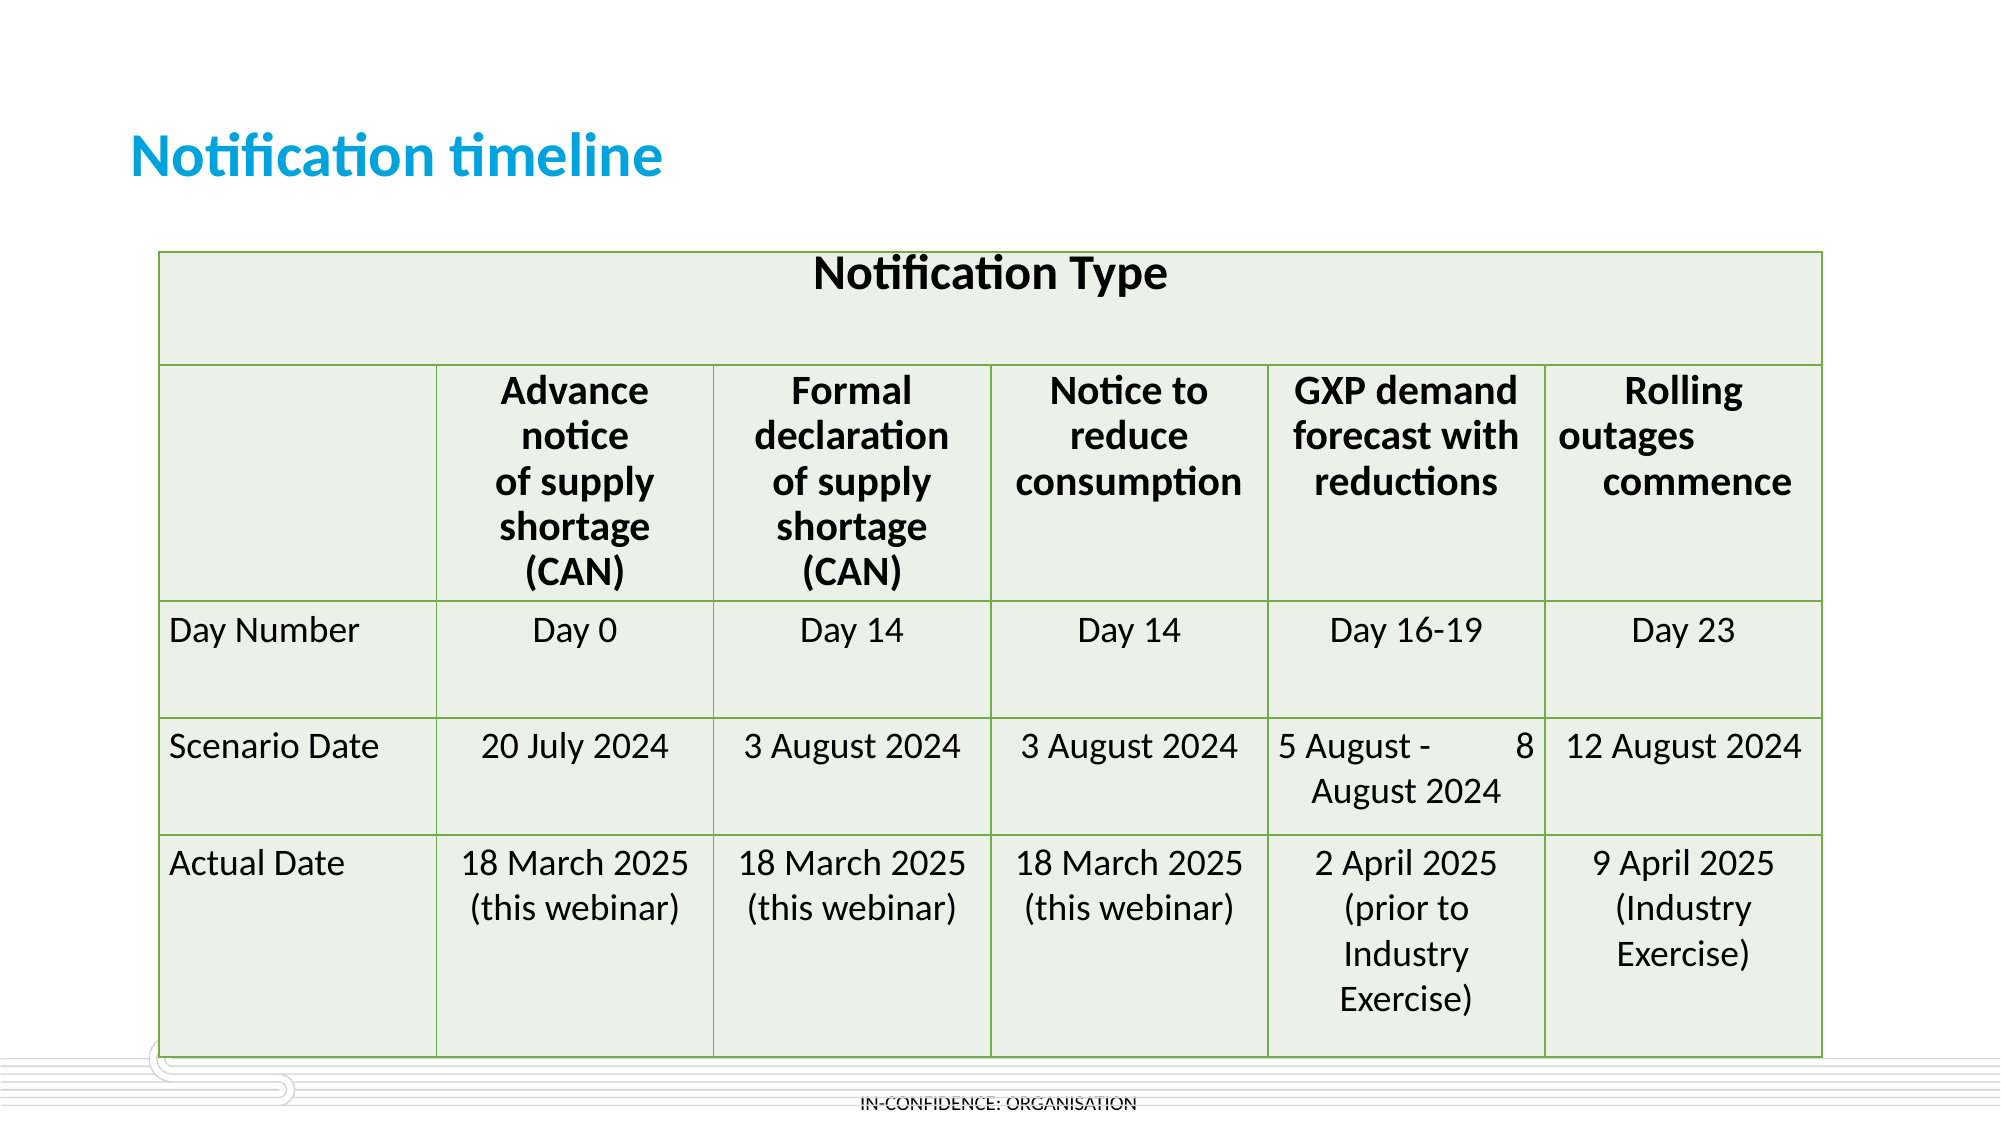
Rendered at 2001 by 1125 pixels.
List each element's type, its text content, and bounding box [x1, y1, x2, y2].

table_cell 18 March 2025​ (this webinar)​ [437, 836, 713, 1056]
table_cell 12 August 2024​ [1546, 719, 1821, 834]
table_cell Rolling outages commence​ [1546, 366, 1821, 600]
table_cell Advance notice of supply shortage​ (CAN) [437, 366, 713, 600]
table_cell Day 14 [992, 602, 1267, 717]
table_cell ​Day Number [160, 602, 436, 717]
table_cell Day 0​ [437, 602, 713, 717]
table_cell 18 March 2025​ (this webinar)​ [714, 836, 990, 1056]
picture [0, 1022, 2001, 1125]
table_cell Day 16-19 [1269, 602, 1544, 717]
table_cell 20 July 2024​ [437, 719, 713, 834]
table_cell 2 April 2025 (prior to Industry Exercise) [1269, 836, 1544, 1056]
table_cell Day 23​ [1546, 602, 1821, 717]
table_cell 3 August 2024 [992, 719, 1267, 834]
table_cell Actual Date [160, 836, 436, 1056]
table_cell 18 March 2025 (this webinar) [992, 836, 1267, 1056]
table_cell 3 August 2024​ [714, 719, 990, 834]
title Notification timeline [115, 90, 1922, 198]
table_cell Day 14​ [714, 602, 990, 717]
table_header Notification Type [160, 253, 1821, 364]
table_cell Notice to reduce consumption [992, 366, 1267, 600]
table_cell 9 April 2025​ (Industry Exercise)​ [1546, 836, 1821, 1056]
table_cell 5 August - 8 August 2024 [1269, 719, 1544, 834]
table_cell GXP demand forecast with reductions [1269, 366, 1544, 600]
table_cell ​ [160, 366, 436, 600]
table_cell Scenario Date [160, 719, 436, 834]
table_cell Formal declaration of supply shortage​ (CAN) [714, 366, 990, 600]
